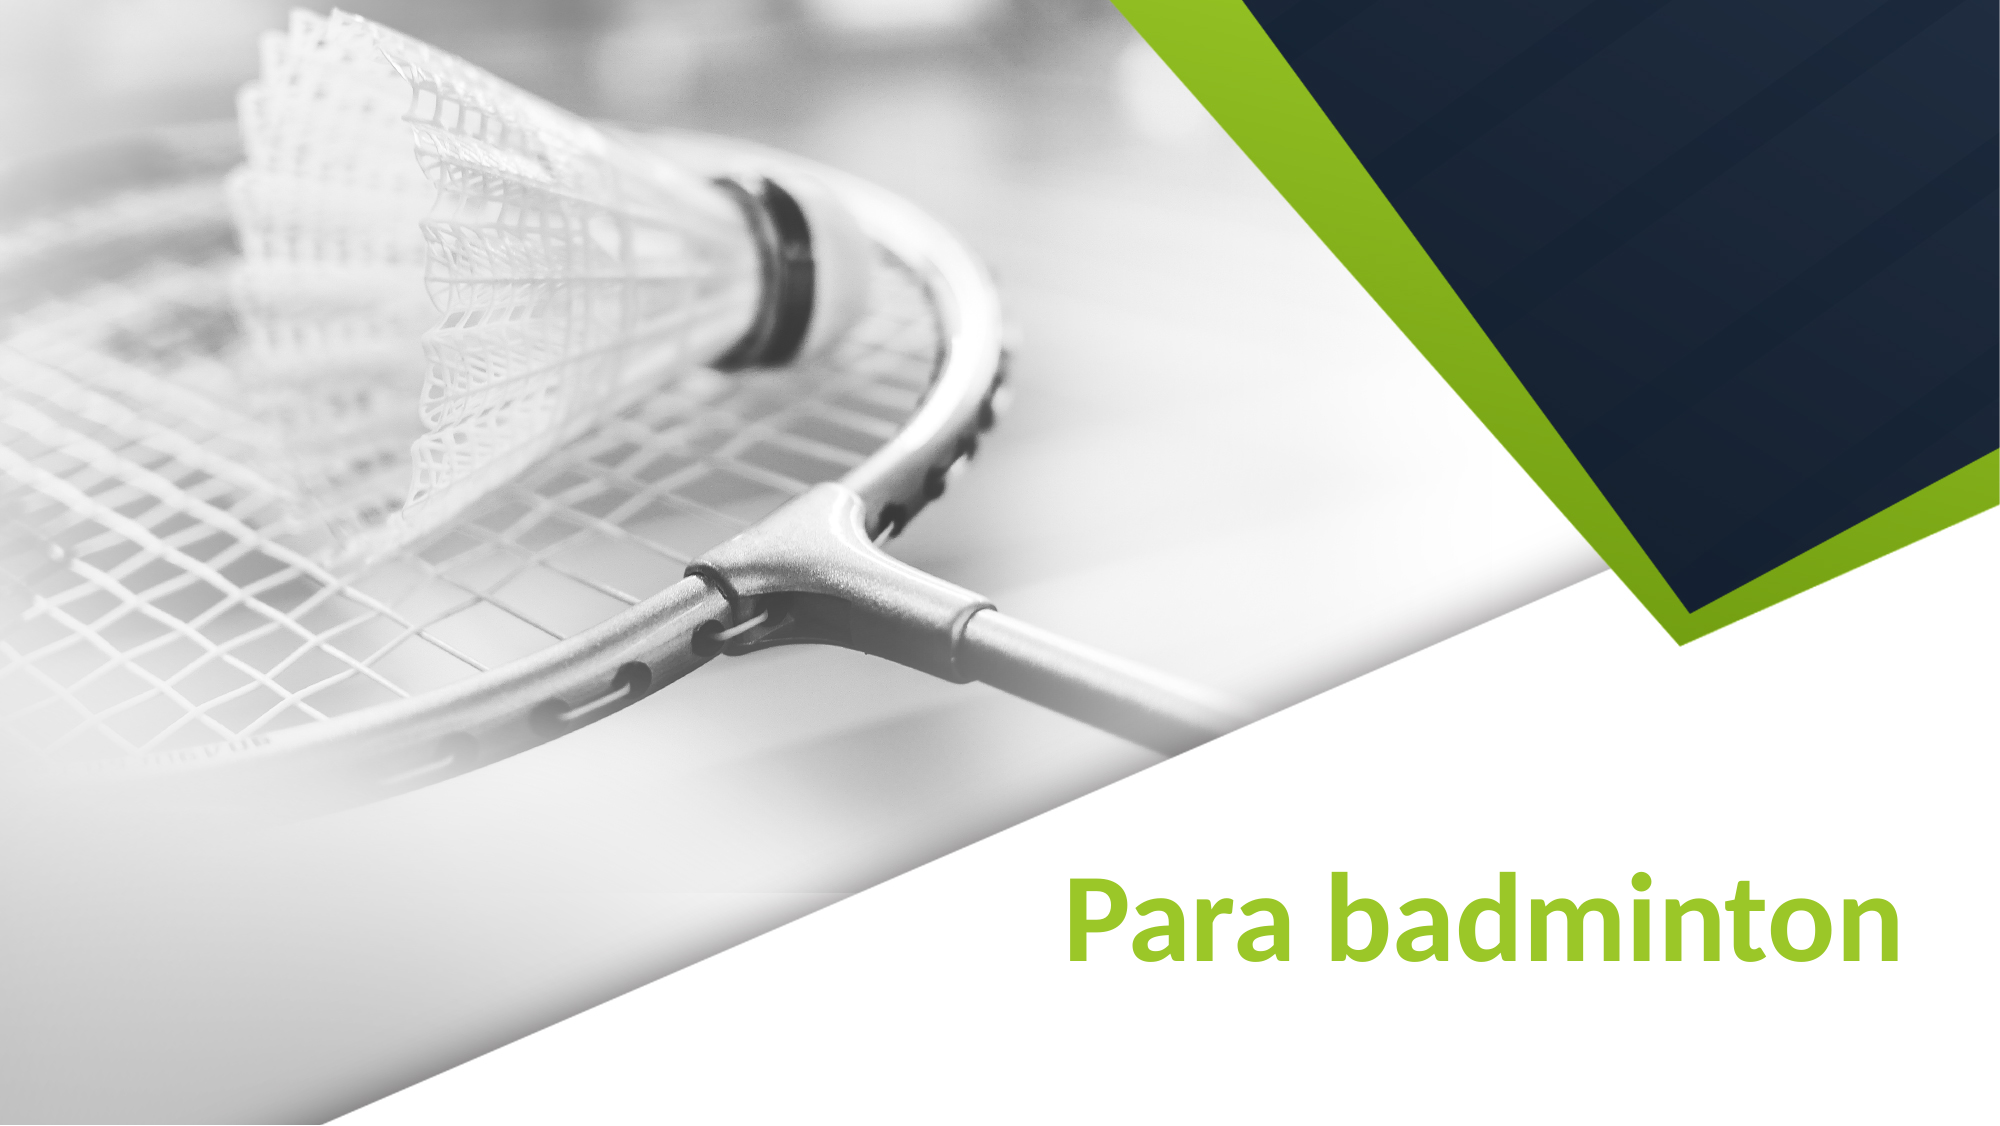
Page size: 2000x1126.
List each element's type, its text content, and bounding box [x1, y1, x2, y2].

picture [0, 0, 2000, 1125]
text_box Para badminton [503, 810, 1922, 965]
